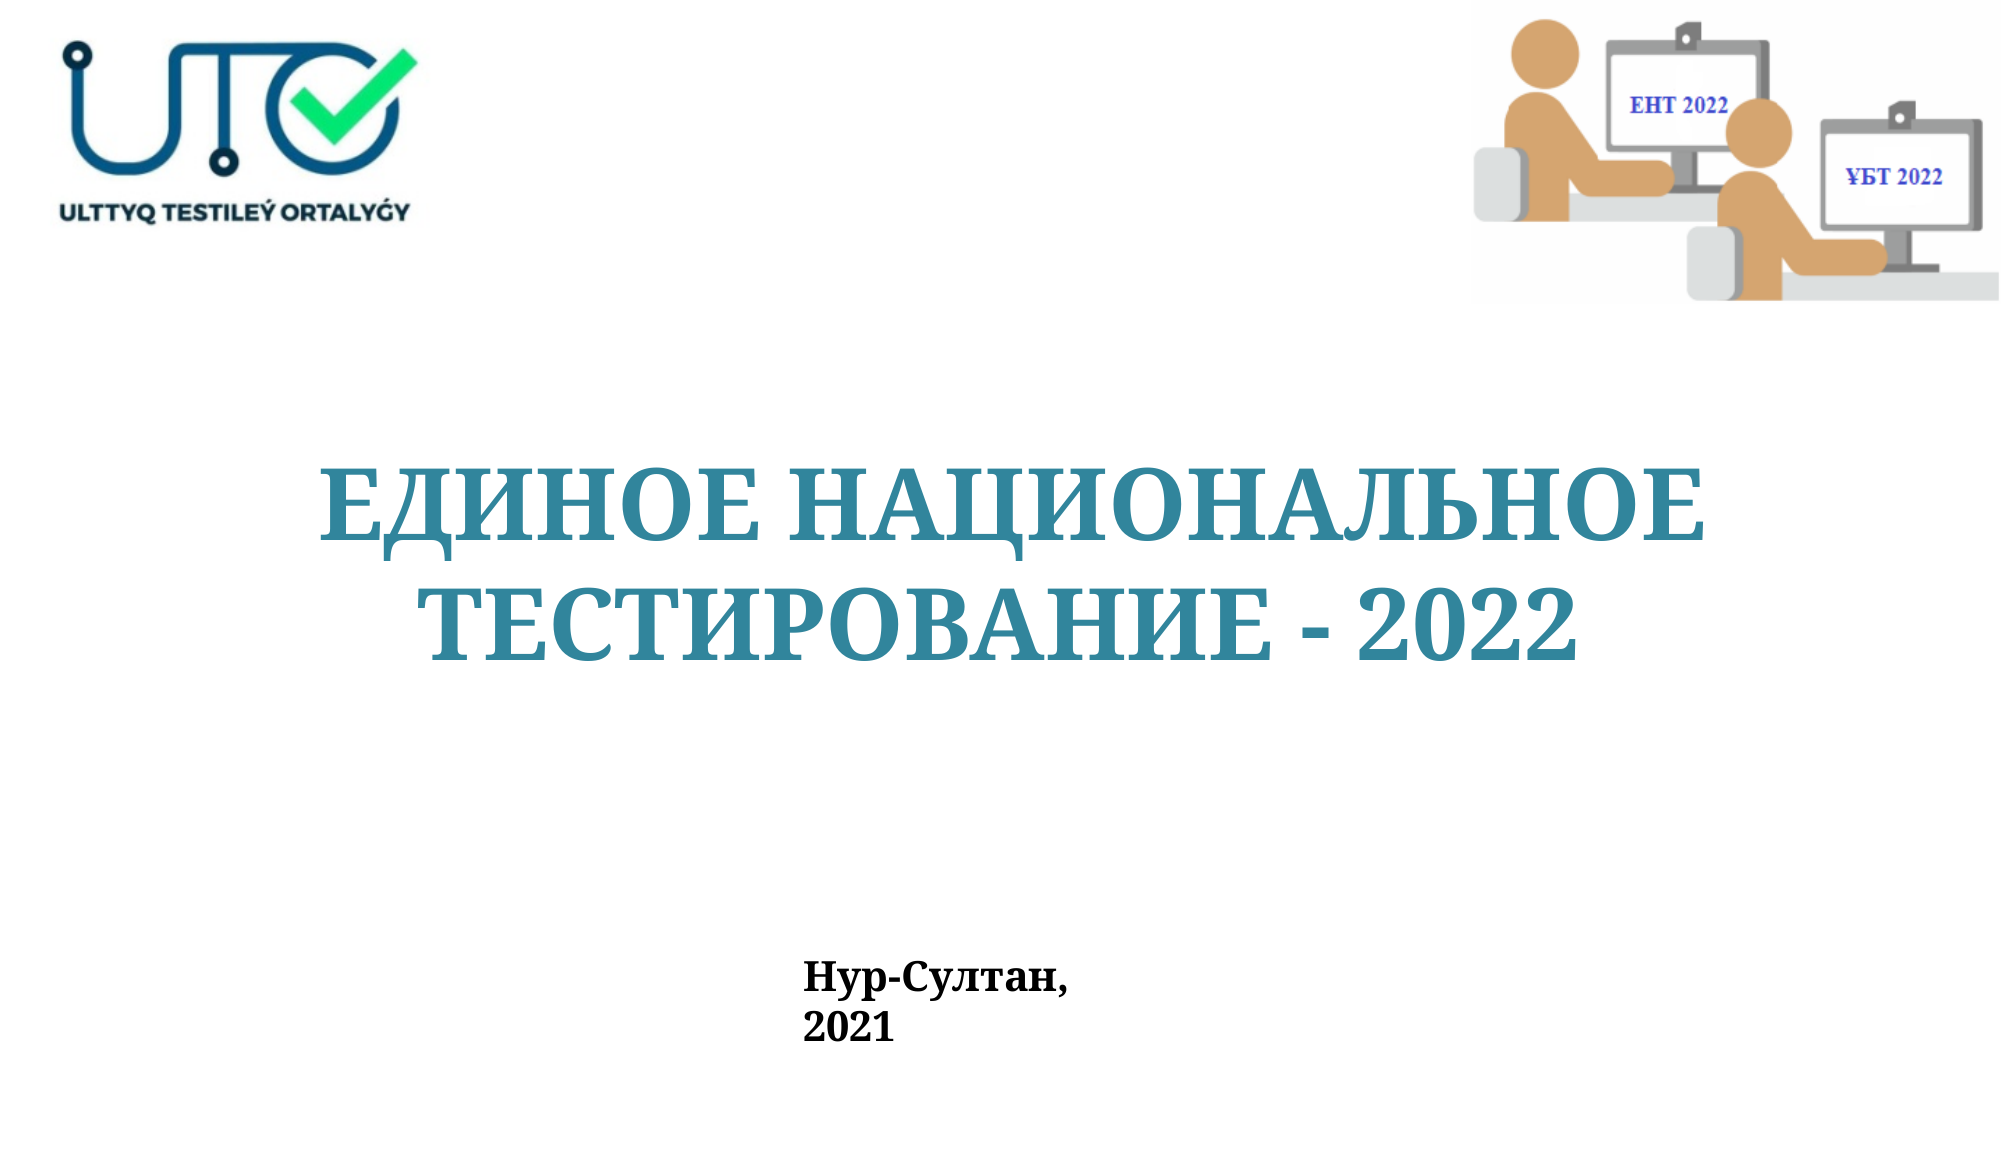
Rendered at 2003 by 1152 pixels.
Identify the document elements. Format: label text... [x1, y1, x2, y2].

text_box Нур-Султан, 2021 [788, 942, 1179, 1057]
text_box ЕДИНОЕ НАЦИОНАЛЬНОЕ ТЕСТИРОВАНИЕ - 2022 [138, 386, 1887, 734]
picture [1471, 0, 2002, 305]
picture [6, 18, 464, 352]
